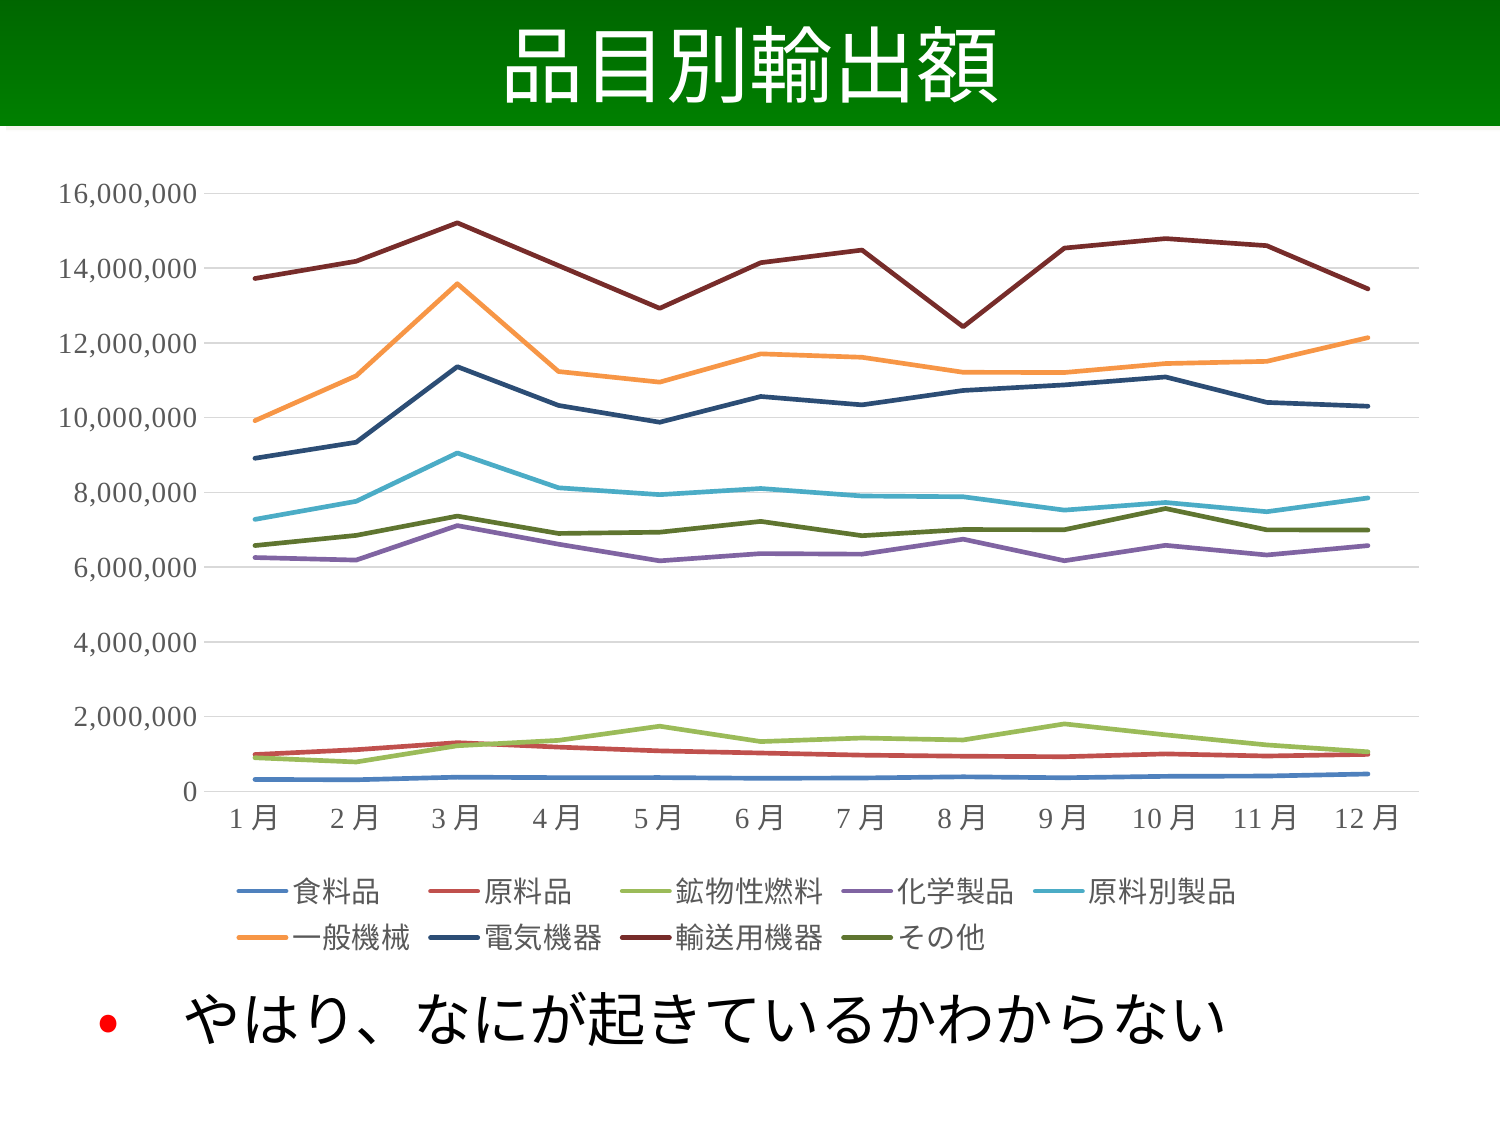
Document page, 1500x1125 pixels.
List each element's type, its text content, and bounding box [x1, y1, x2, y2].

chart [29, 160, 1448, 965]
subtitle • やはり、なにが起きているかわからない [82, 975, 1418, 1071]
title 品目別輸出額 [0, 0, 1500, 126]
